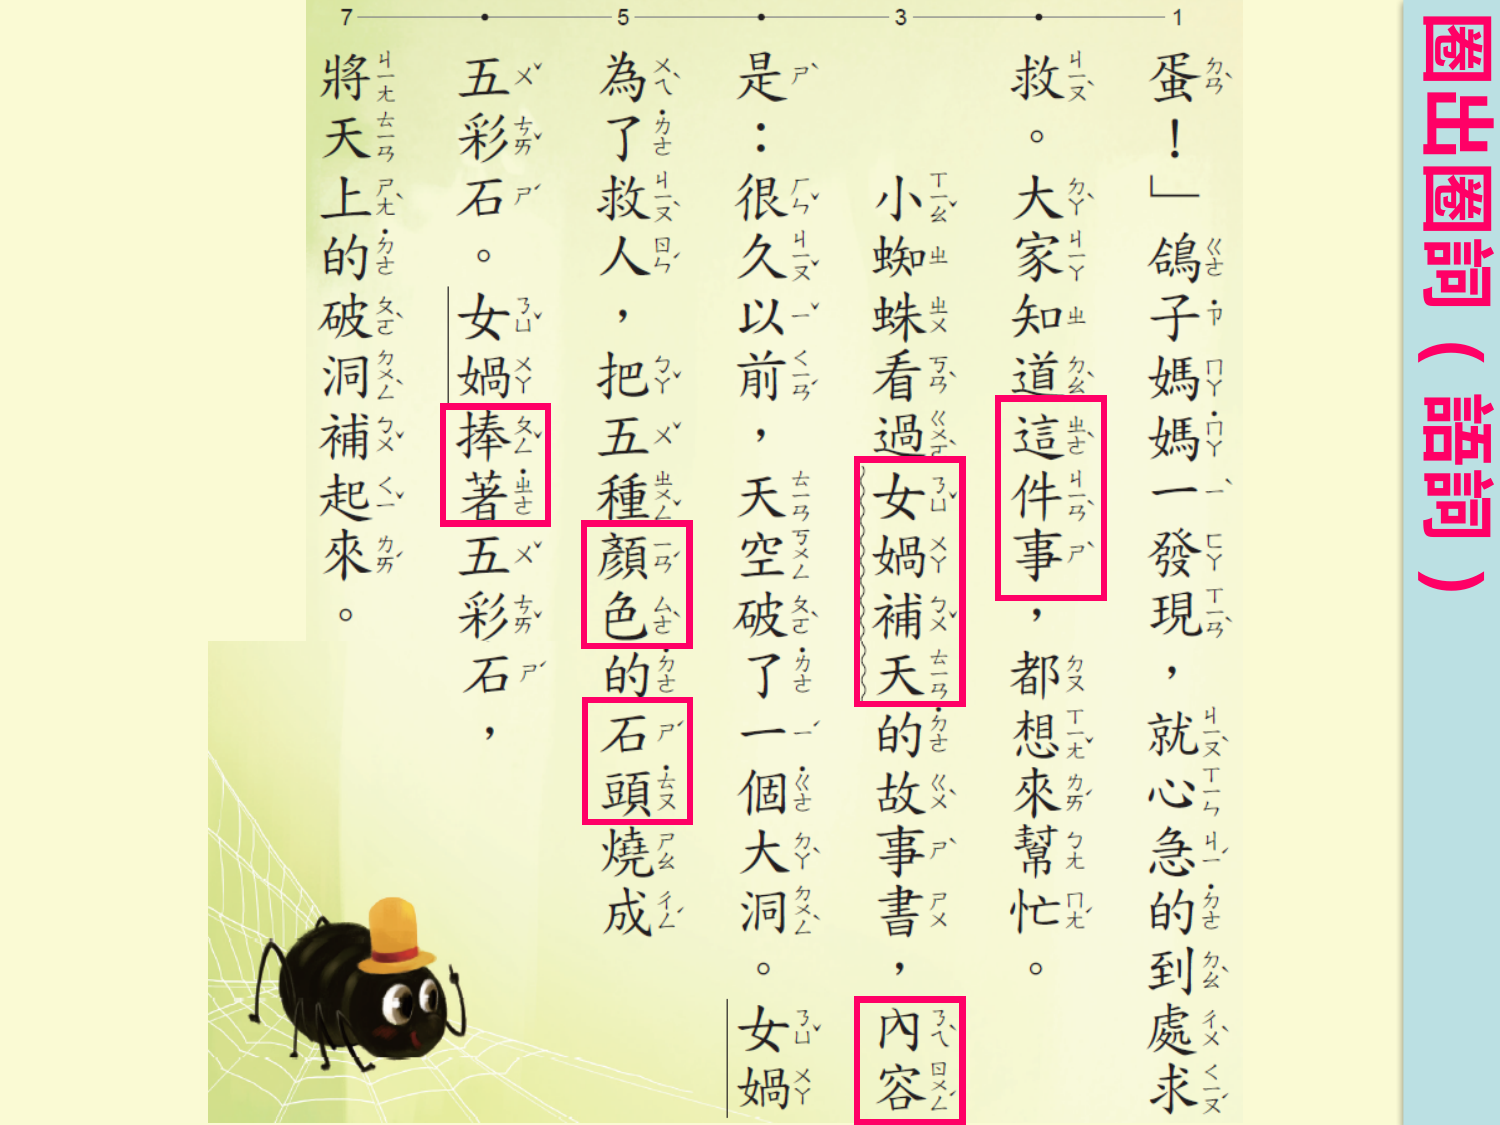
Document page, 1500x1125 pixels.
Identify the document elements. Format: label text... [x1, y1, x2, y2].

text_box 圈出圈詞(語詞) [1400, 0, 1500, 1125]
picture [208, 0, 1243, 1123]
